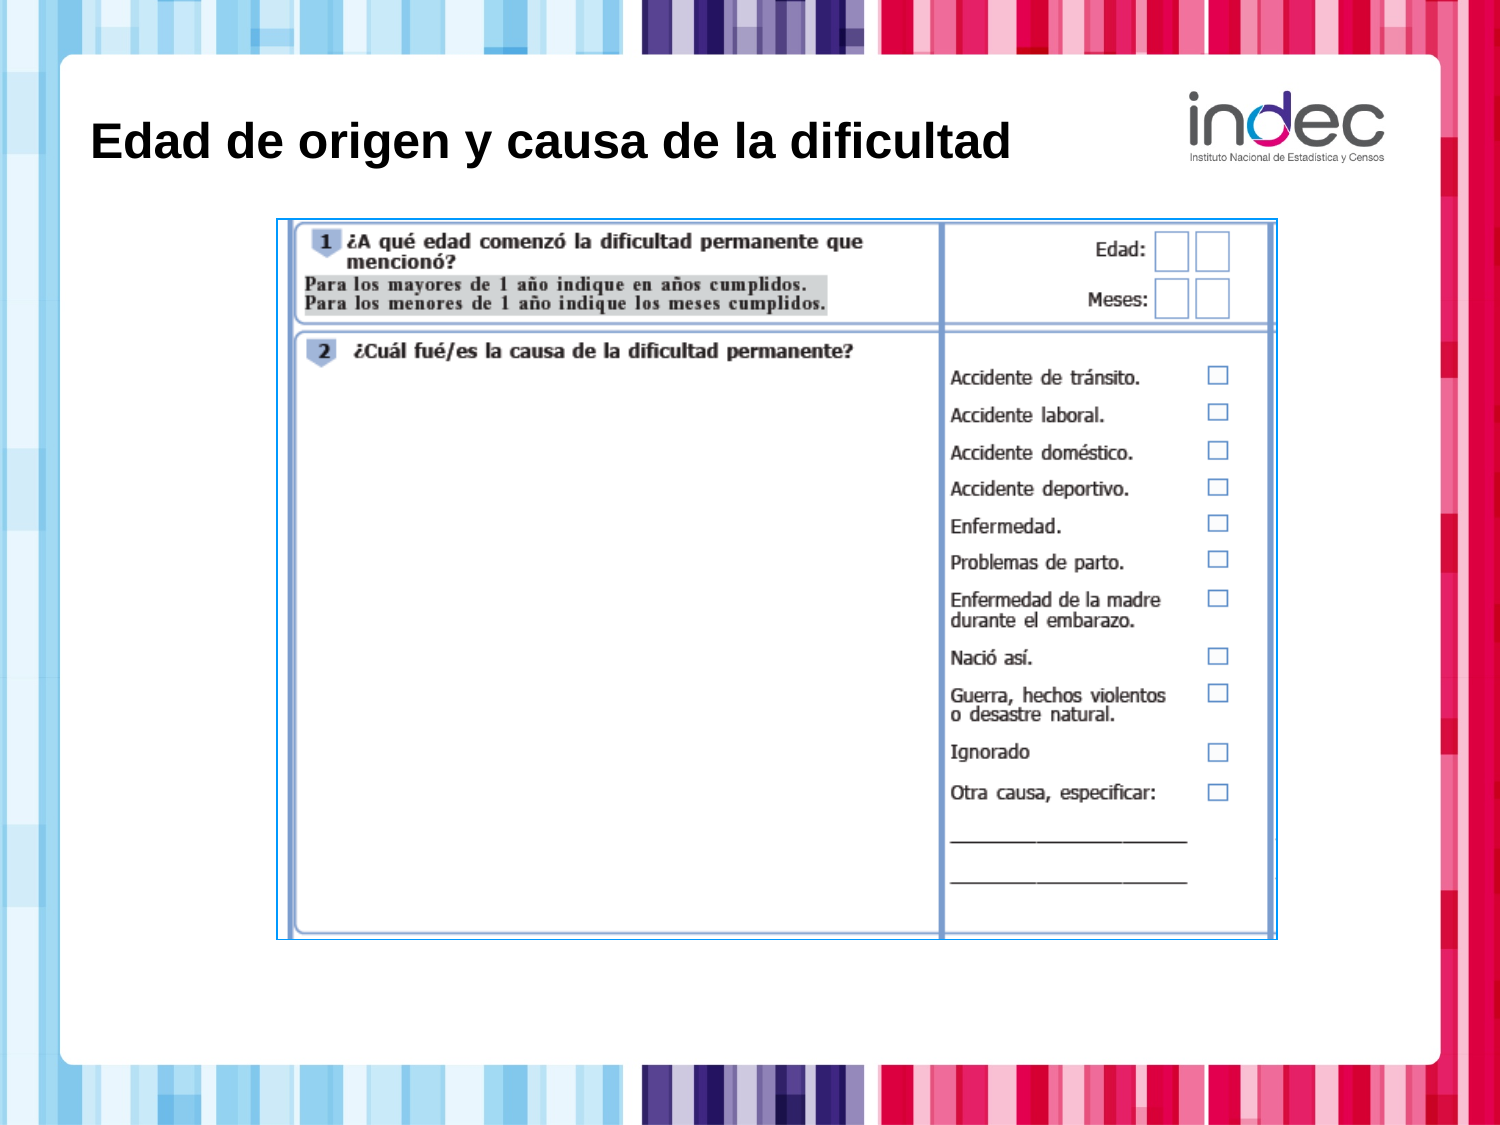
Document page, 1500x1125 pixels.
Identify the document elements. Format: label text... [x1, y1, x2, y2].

title Edad de origen y causa de la dificultad [75, 45, 1425, 233]
picture [0, 0, 1500, 1125]
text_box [277, 219, 1277, 939]
